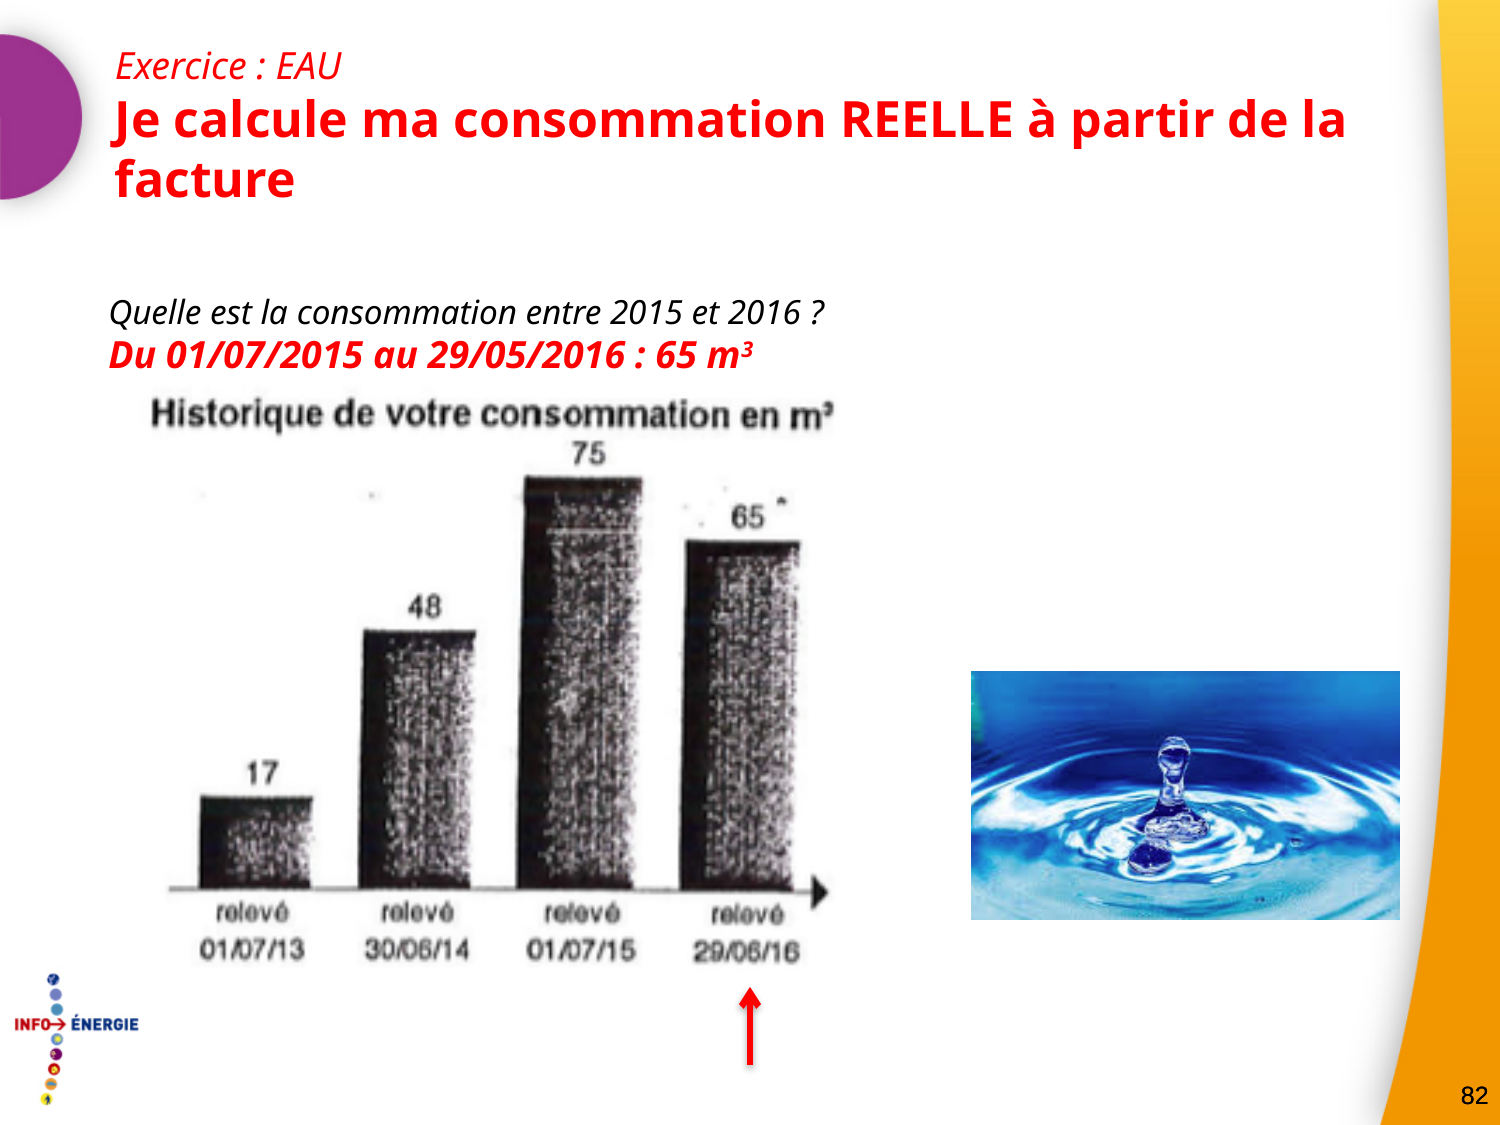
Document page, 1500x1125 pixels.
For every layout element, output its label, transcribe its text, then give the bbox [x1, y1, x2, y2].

text_box 82 [1399, 1065, 1500, 1125]
text_box Exercice : EAU Je calcule ma consommation REELLE à partir de la facture [100, 30, 1500, 219]
picture [0, 0, 1500, 1125]
text_box Quelle est la consommation entre 2015 et 2016 ? Du 01/07/2015 au 29/05/2016 : 65 m3 [93, 284, 1452, 424]
